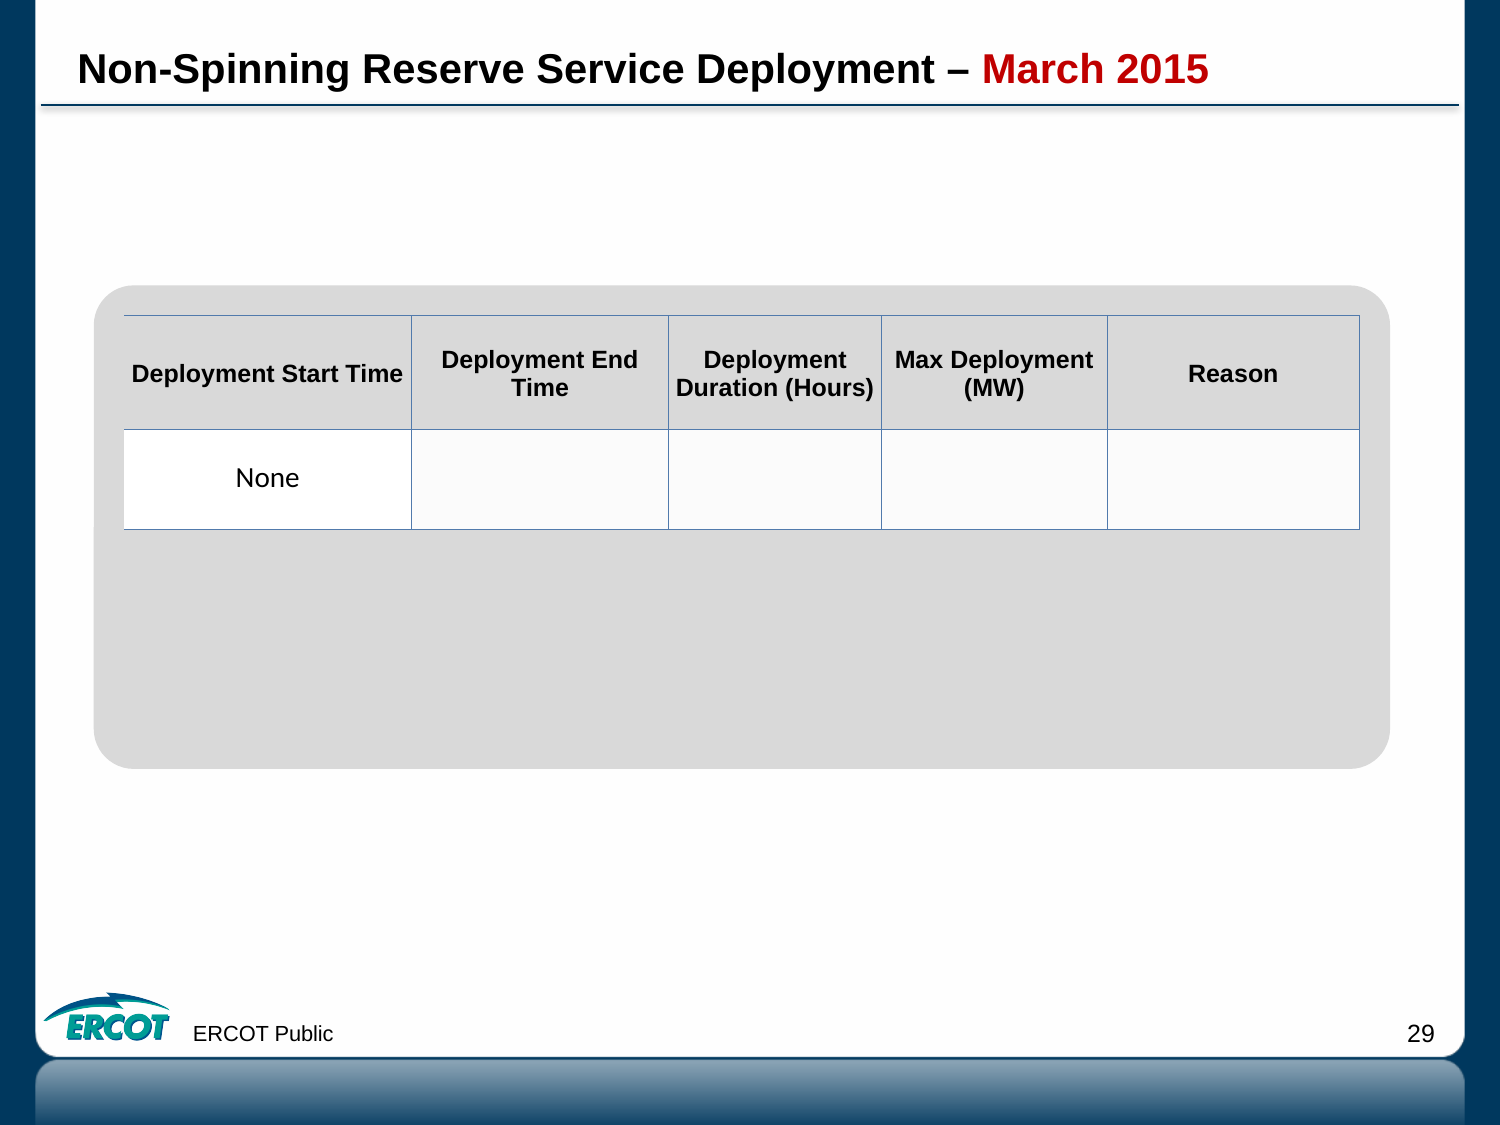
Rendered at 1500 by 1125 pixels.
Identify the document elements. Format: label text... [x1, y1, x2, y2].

table_cell [669, 430, 881, 529]
table_header Max Deployment (MW) [882, 316, 1107, 429]
table_header Reason [1108, 316, 1359, 429]
table_cell [412, 430, 668, 529]
picture [35, 0, 1465, 1125]
text_box [93, 285, 1391, 769]
table_cell [1108, 430, 1359, 529]
title Non-Spinning Reserve Service Deployment – March 2015 [62, 29, 1450, 106]
table_header Deployment Duration (Hours) [669, 316, 881, 429]
table_cell [882, 430, 1107, 529]
table_header Deployment Start Time [124, 316, 411, 429]
table_cell None [124, 430, 411, 529]
table_header Deployment End Time [412, 316, 668, 429]
